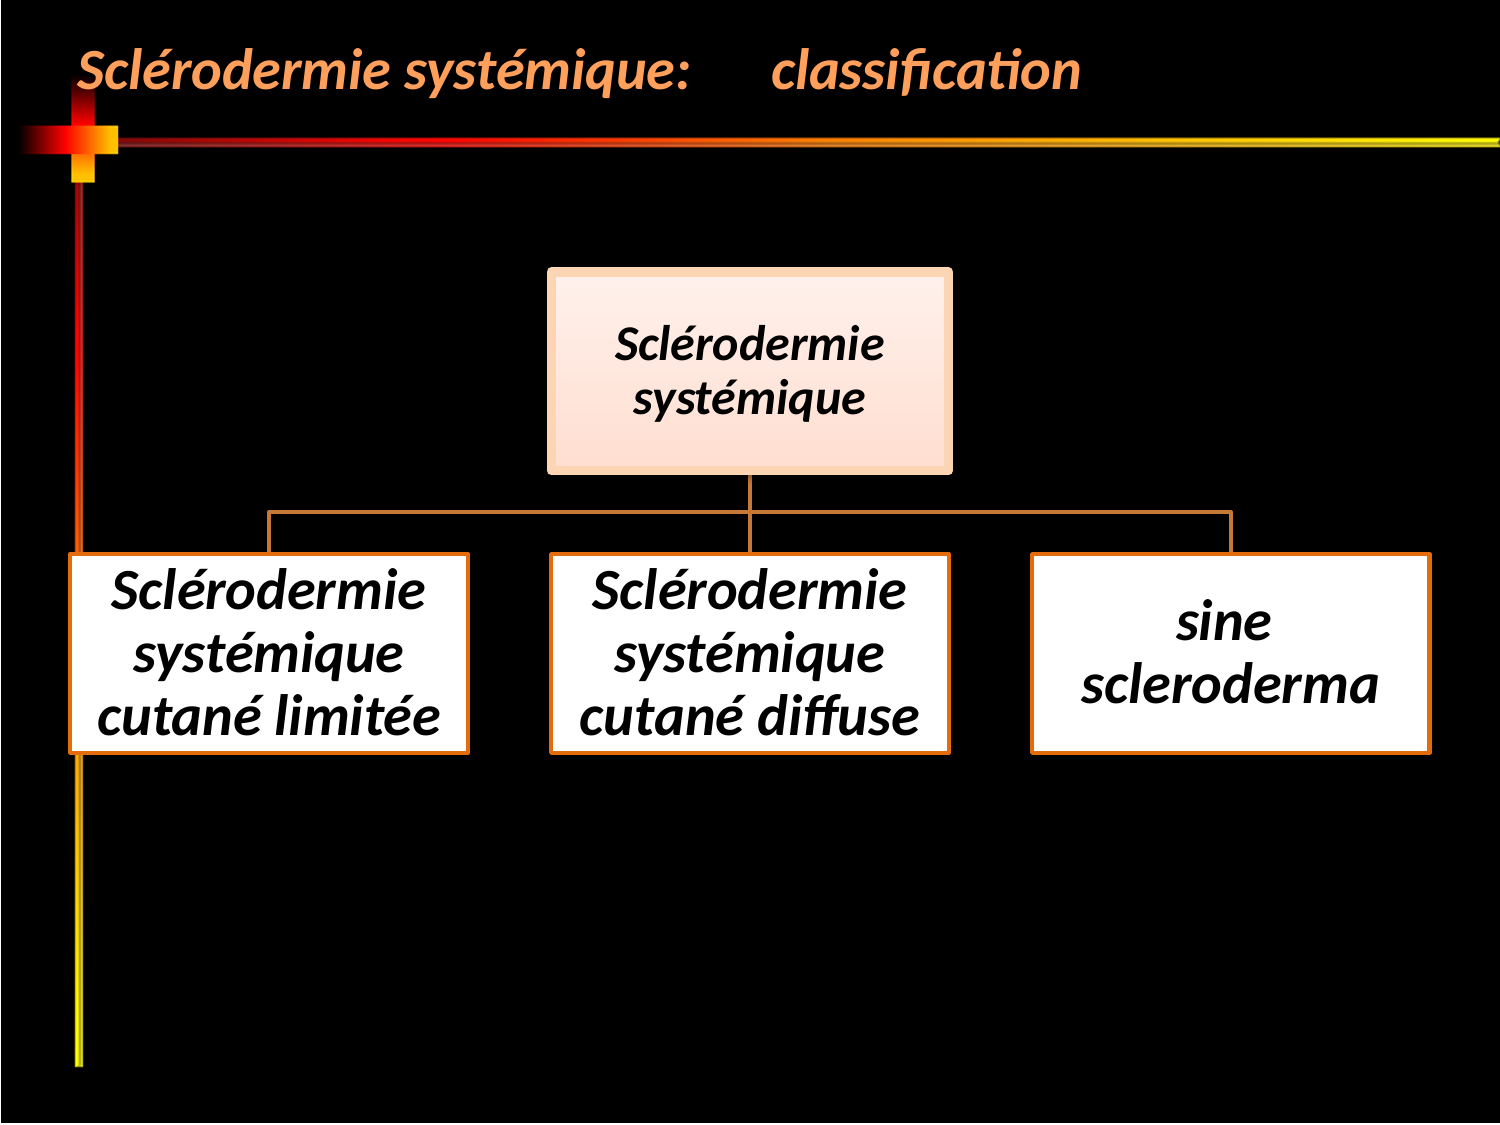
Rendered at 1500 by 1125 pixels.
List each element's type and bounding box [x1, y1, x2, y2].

text_box [70, 128, 1430, 897]
picture [0, 0, 1500, 1125]
text_box [58, 23, 1100, 110]
